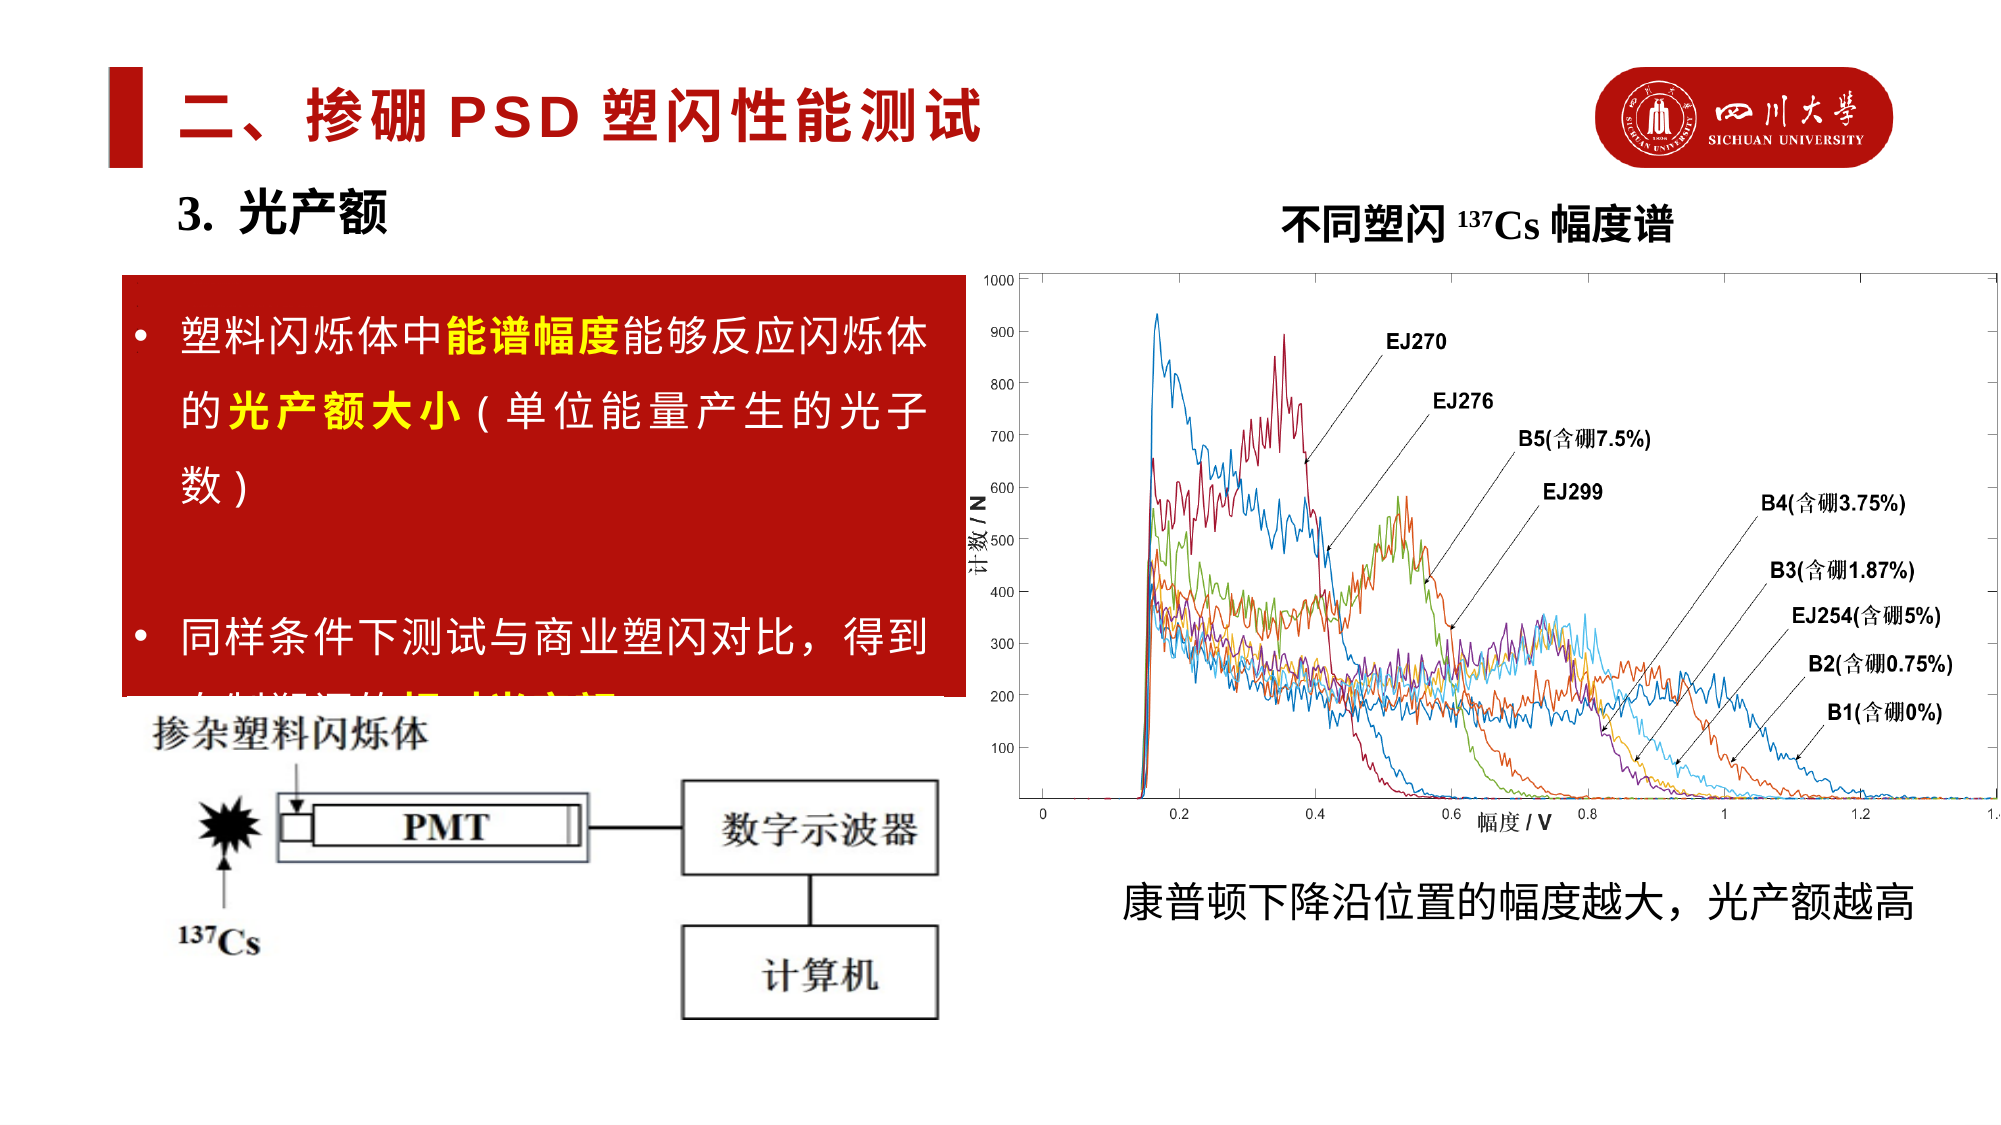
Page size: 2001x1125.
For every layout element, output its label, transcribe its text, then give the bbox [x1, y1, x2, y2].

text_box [118, 275, 966, 819]
text_box 二、掺硼PSD塑闪性能测试 [162, 71, 1502, 157]
picture [0, 0, 2001, 1125]
text_box 3. 光产额 [162, 172, 803, 248]
text_box 不同塑闪137Cs幅度谱 [1221, 190, 1734, 256]
text_box 康普顿下降沿位置的幅度越大，光产额越高 [1107, 868, 1931, 934]
